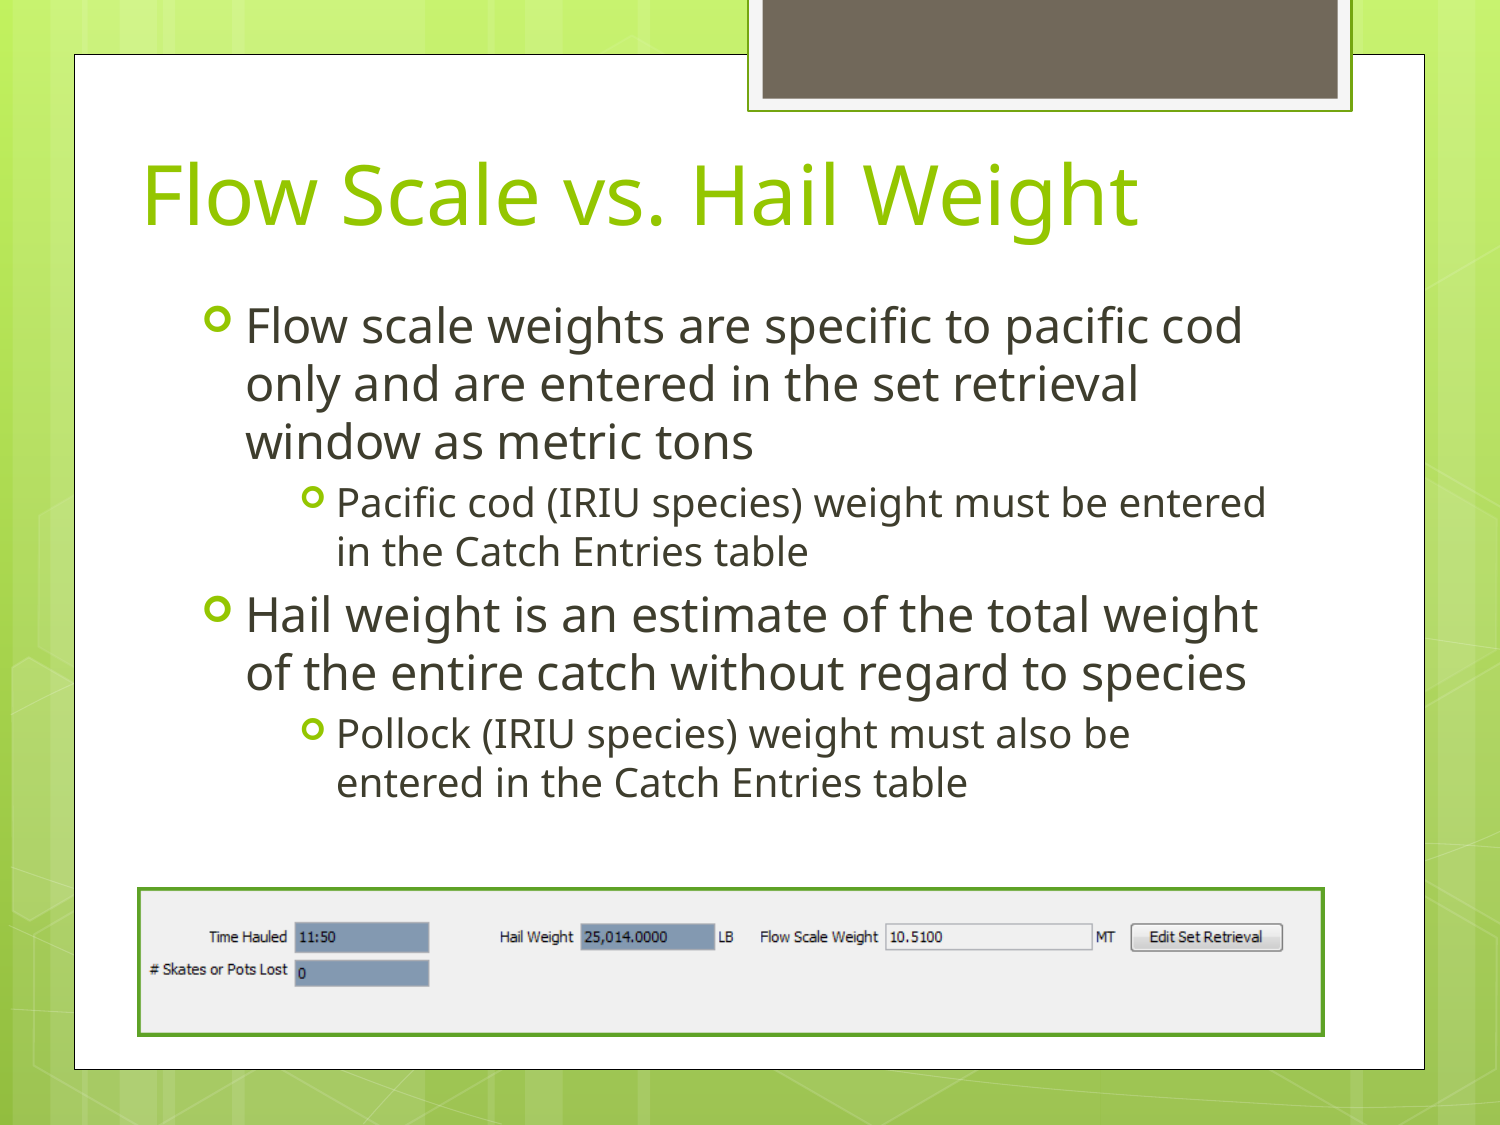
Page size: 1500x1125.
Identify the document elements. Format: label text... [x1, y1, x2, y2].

title Flow Scale vs. Hail Weight [125, 62, 1278, 250]
list Flow scale weights are specific to pacific cod only and are entered in the set retrieval window as metric tons Pacific cod (IRIU species) weight must be entered in the Catch Entries table Hail weight is an estimate of the total weight of the entire catch without regard to species Pollock (IRIU species) weight must also be entered in the Catch Entries table [175, 287, 1288, 864]
picture [137, 886, 1326, 1038]
